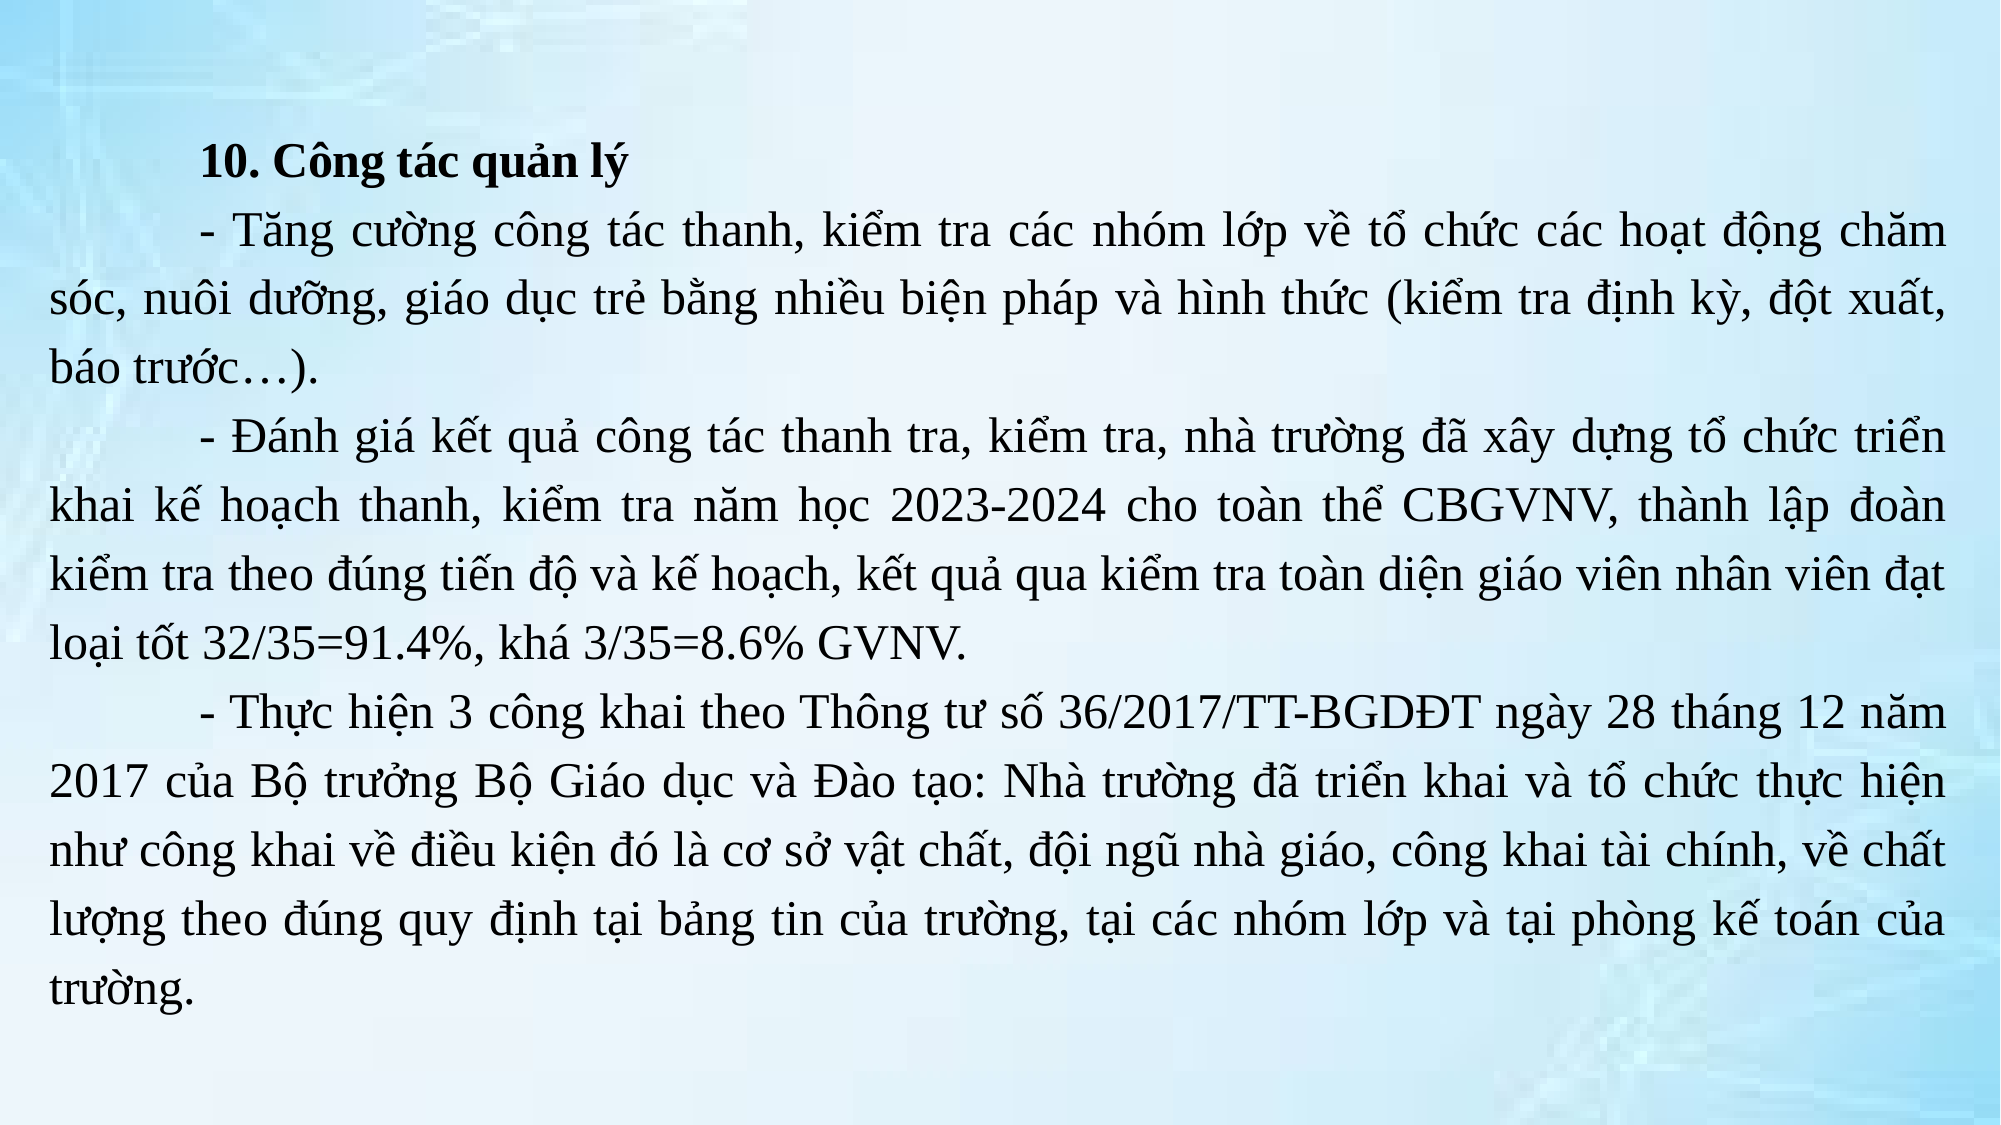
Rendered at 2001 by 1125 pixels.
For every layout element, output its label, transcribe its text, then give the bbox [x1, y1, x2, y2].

picture [0, 0, 2001, 1125]
text_box 10. Công tác quản lý - Tăng cường công tác thanh, kiểm tra các nhóm lớp về tổ chức các hoạt động chăm sóc, nuôi dưỡng, giáo dục trẻ bằng nhiều biện pháp và hình thức (kiểm tra định kỳ, đột xuất, báo trước…). - Đánh giá kết quả công tác thanh tra, kiểm tra, nhà trường đã xây dựng tổ chức triển khai kế hoạch thanh, kiểm tra năm học 2023-2024 cho toàn thể CBGVNV, thành lập đoàn kiểm tra theo đúng tiến độ và kế hoạch, kết quả qua kiểm tra toàn diện giáo viên nhân viên đạt loại tốt 32/35=91.4%, khá 3/35=8.6% GVNV. - Thực hiện 3 công khai theo Thông tư số 36/2017/TT-BGDĐT ngày 28 tháng 12 năm 2017 của Bộ trưởng Bộ Giáo dục và Đào tạo: Nhà trường đã triển khai và tổ chức thực hiện như công khai về điều kiện đó là cơ sở vật chất, đội ngũ nhà giáo, công khai tài chính, về chất lượng theo đúng quy định tại bảng tin của trường, tại các nhóm lớp và tại phòng kế toán của trường. [34, 110, 1963, 1023]
